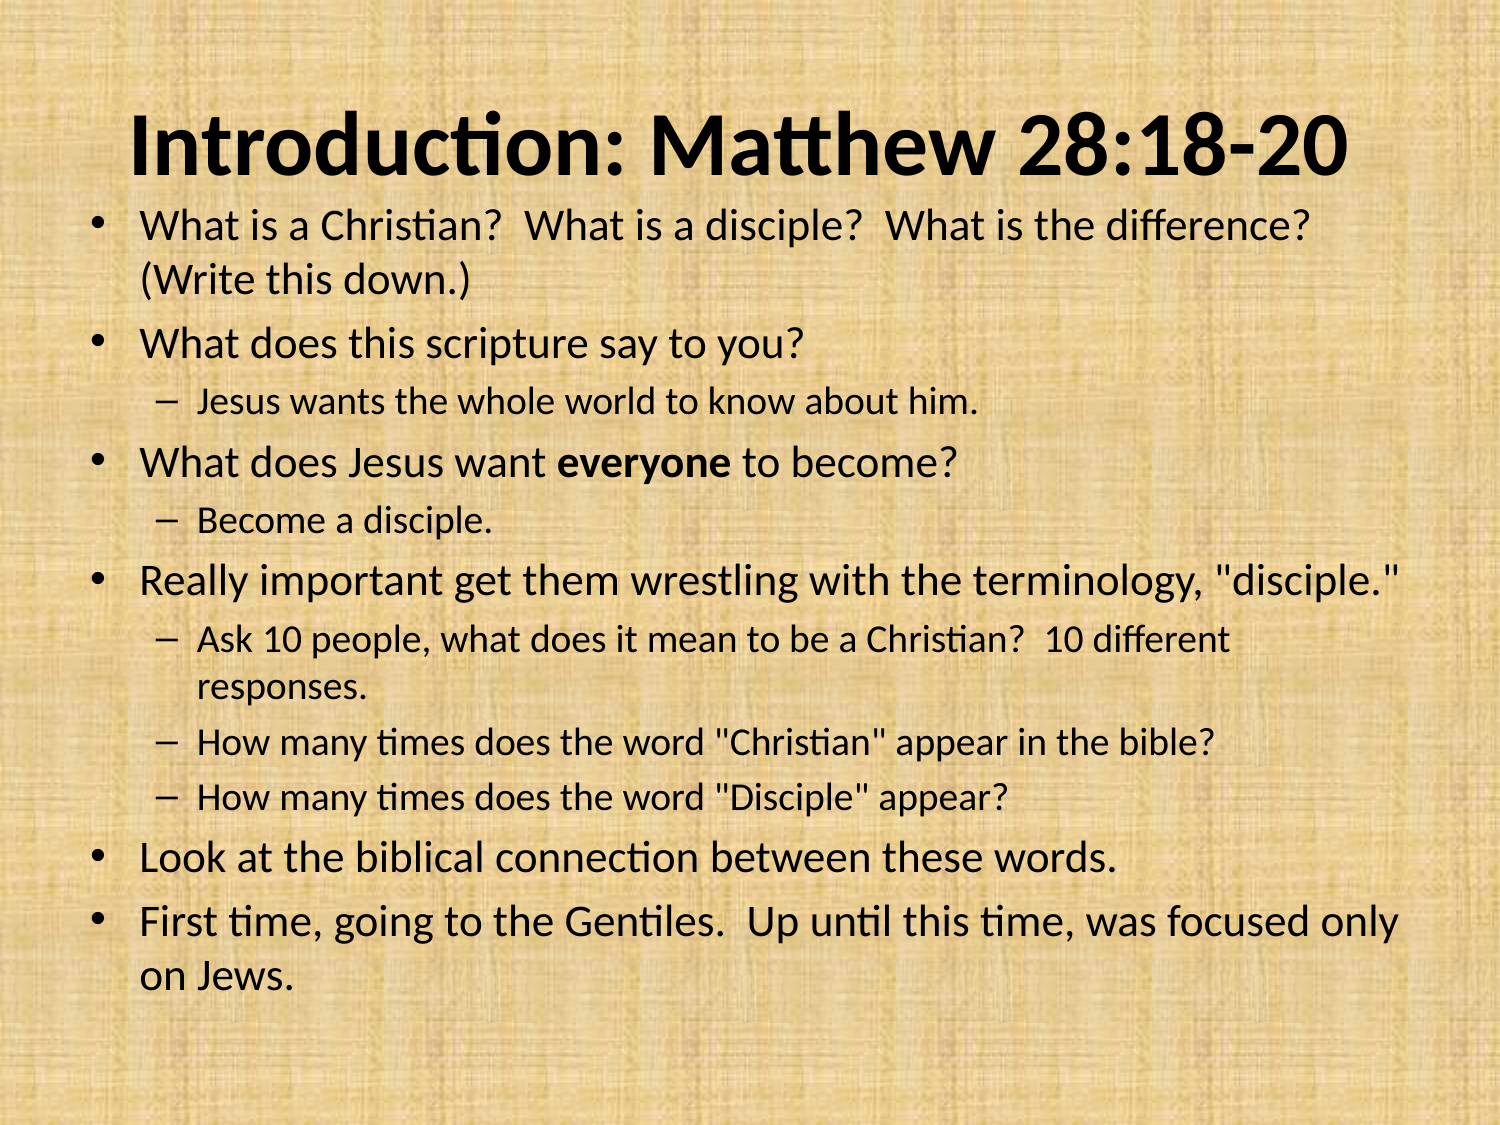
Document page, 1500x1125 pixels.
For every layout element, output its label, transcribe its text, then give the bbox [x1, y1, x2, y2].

list What is a Christian? What is a disciple? What is the difference? (Write this down.) What does this scripture say to you? Jesus wants the whole world to know about him. What does Jesus want everyone to become? Become a disciple. Really important get them wrestling with the terminology, "disciple." Ask 10 people, what does it mean to be a Christian? 10 different responses. How many times does the word "Christian" appear in the bible? How many times does the word "Disciple" appear? Look at the biblical connection between these words. First time, going to the Gentiles. Up until this time, was focused only on Jews. [75, 187, 1425, 1050]
title Introduction: Matthew 28:18-20 [75, 45, 1425, 187]
picture [0, 0, 1500, 1125]
